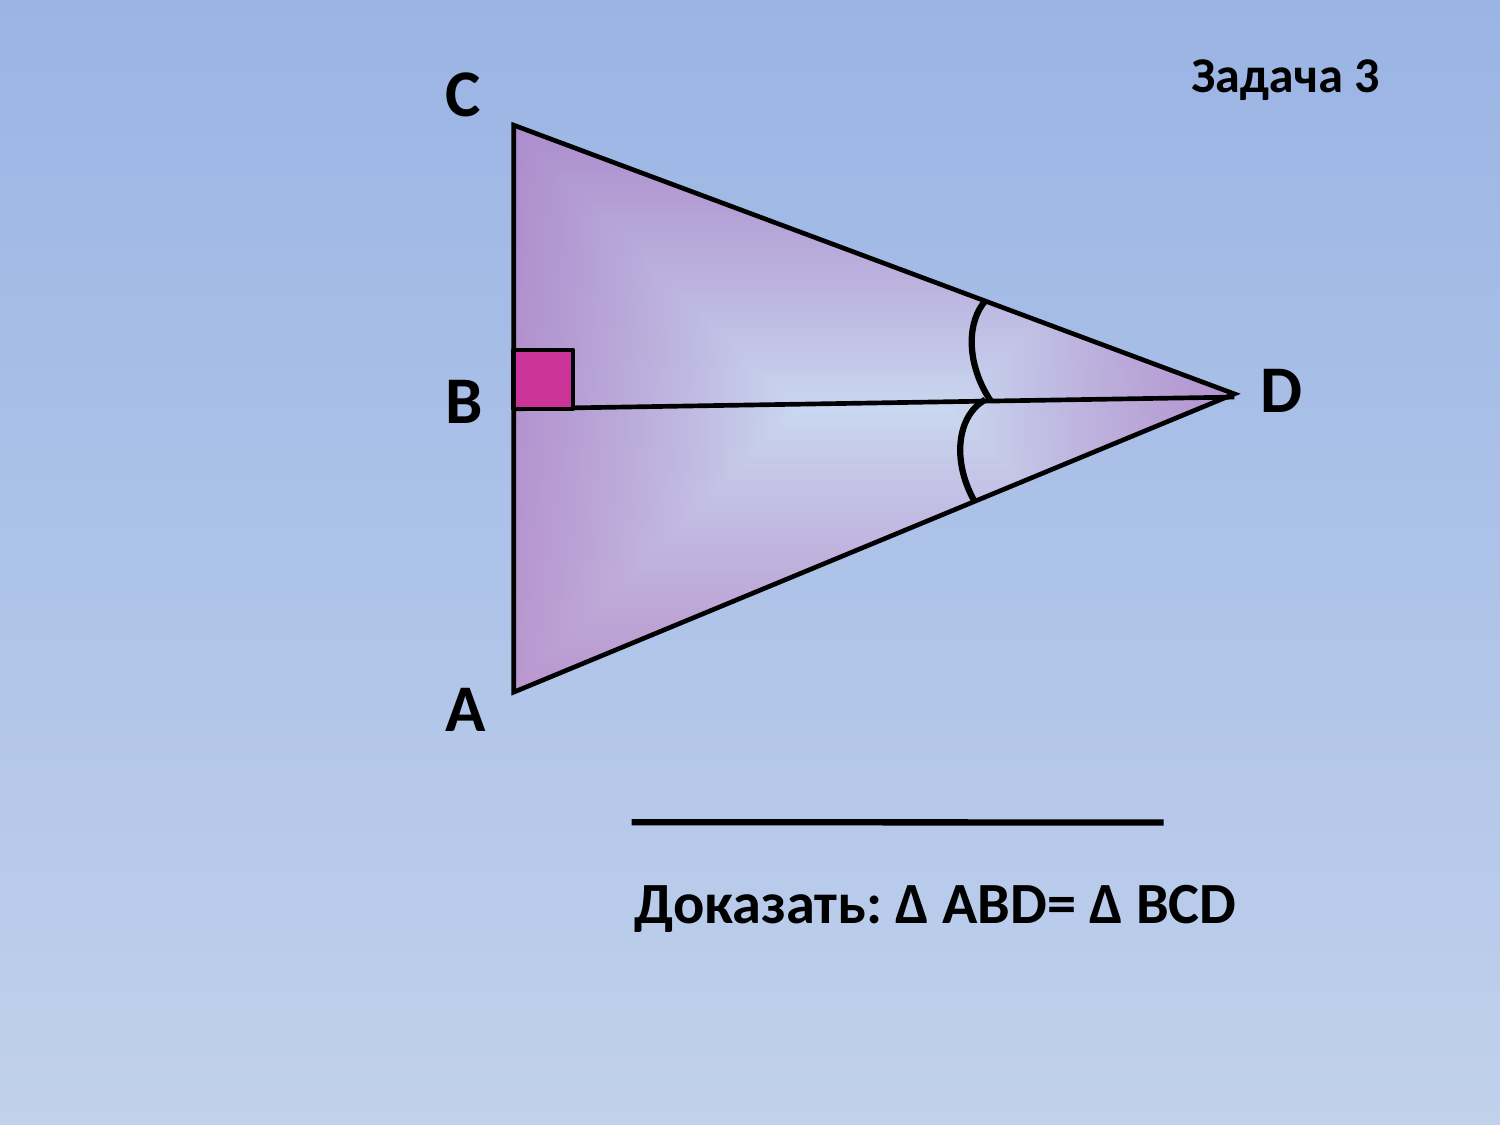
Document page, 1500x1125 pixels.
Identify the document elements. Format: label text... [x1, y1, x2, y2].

text_box [513, 350, 573, 409]
text_box В [430, 349, 510, 445]
text_box D [1246, 337, 1325, 433]
text_box Задача 3 [1176, 35, 1395, 111]
text_box Доказать: Δ АВD= Δ ВСD [620, 857, 1311, 943]
text_box [513, 125, 990, 693]
text_box А [430, 656, 510, 752]
text_box [960, 399, 1026, 503]
text_box C [430, 42, 510, 138]
text_box [971, 300, 1038, 402]
text_box [987, 302, 1235, 497]
